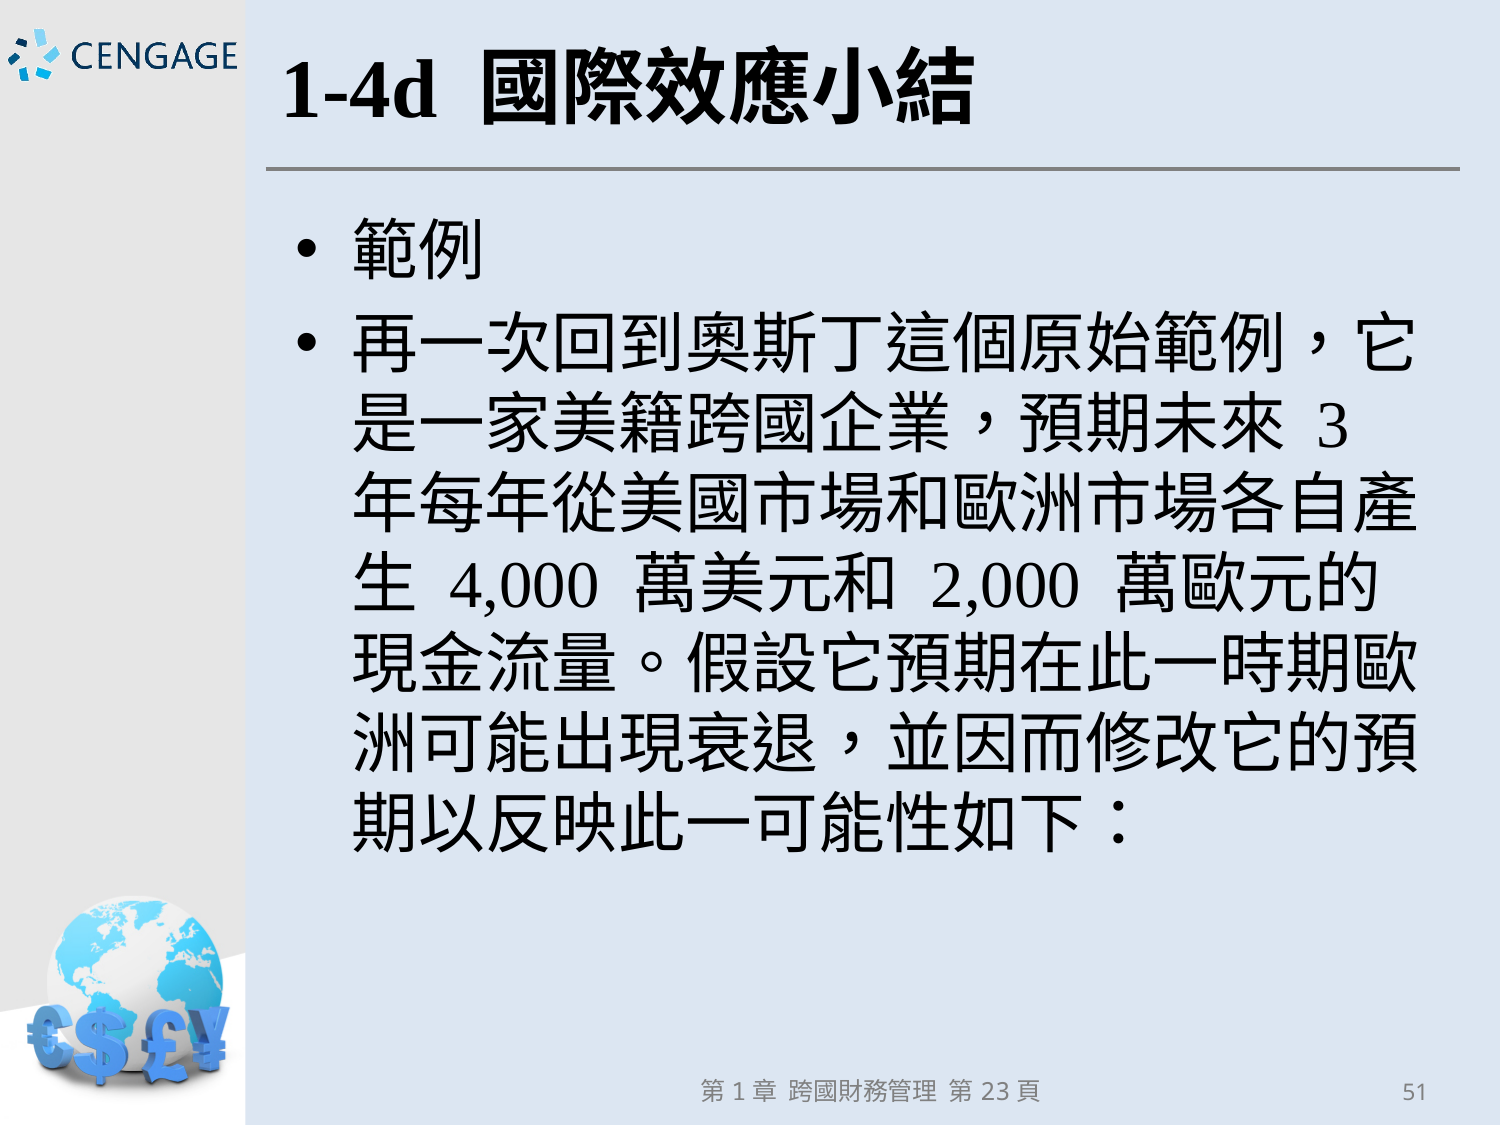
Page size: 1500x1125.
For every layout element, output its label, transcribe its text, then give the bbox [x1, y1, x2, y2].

picture [0, 0, 246, 1125]
slide_number 51 [1387, 1070, 1488, 1121]
text_box 第1章 跨國財務管理 第23頁 [685, 1067, 1057, 1113]
list 範例 再一次回到奧斯丁這個原始範例，它是一家美籍跨國企業，預期未來 3 年每年從美國市場和歐洲市場各自產生 4,000 萬美元和 2,000 萬歐元的現金流量。假設它預期在此一時期歐洲可能出現衰退，並因而修改它的預期以反映此一可能性如下： [230, 200, 1461, 1020]
title 1-4d 國際效應小結 [265, 0, 1461, 169]
